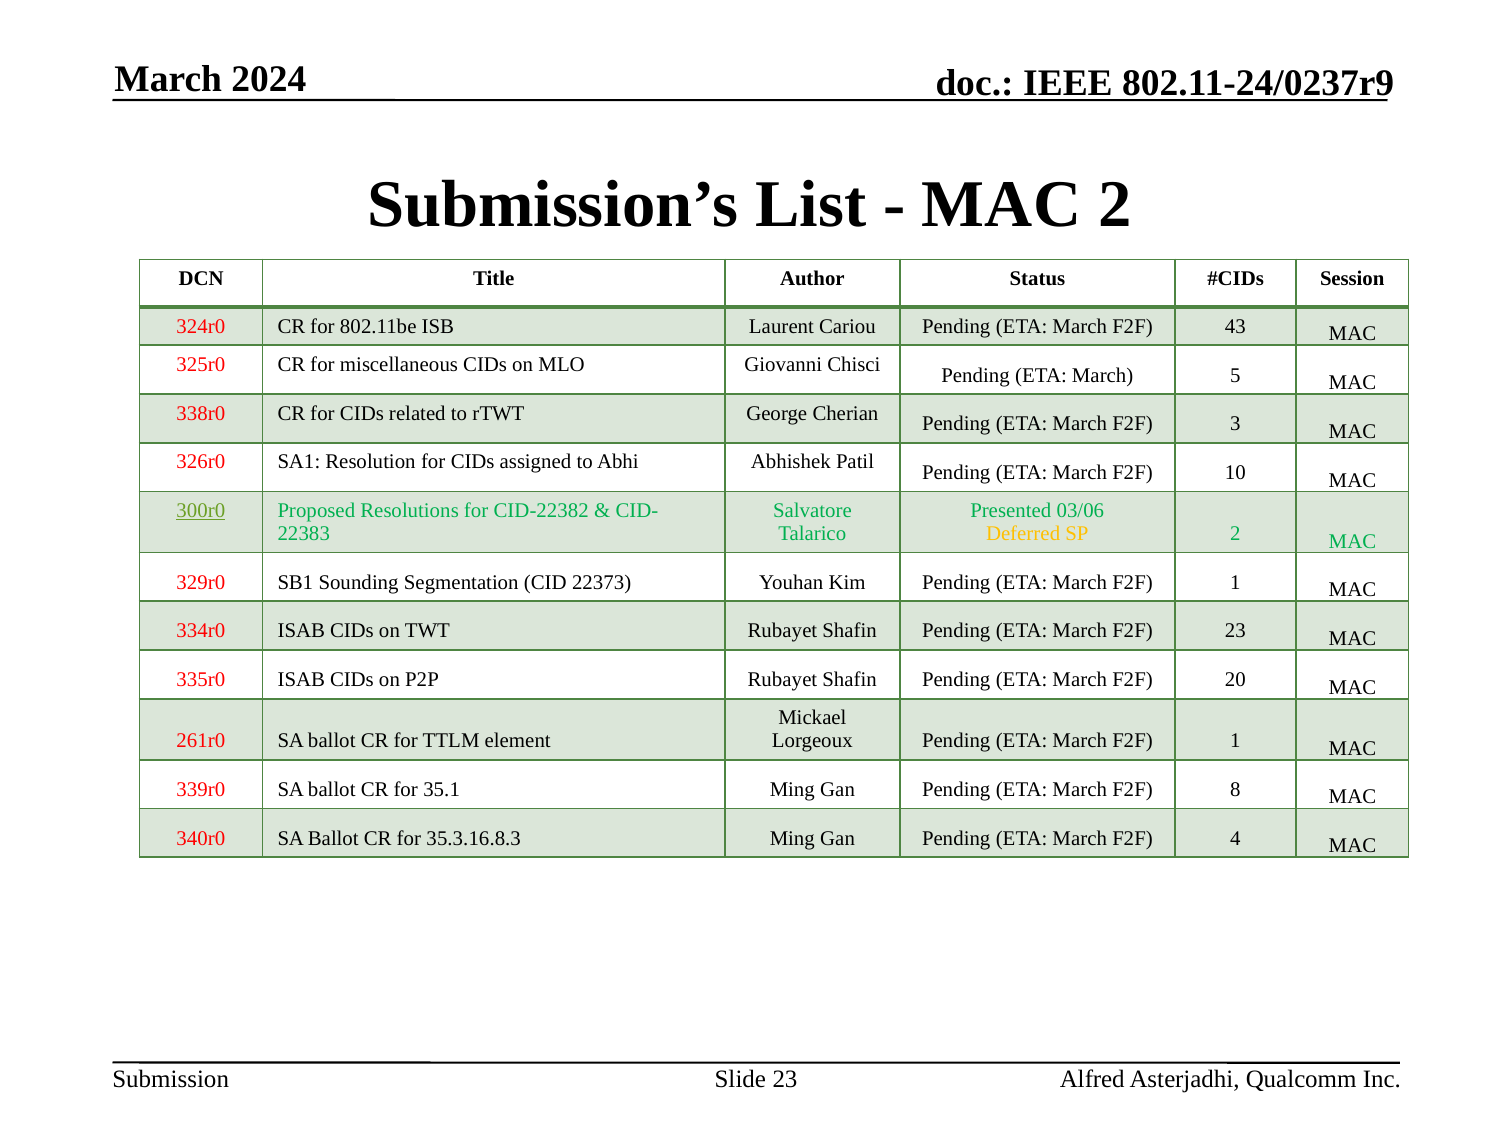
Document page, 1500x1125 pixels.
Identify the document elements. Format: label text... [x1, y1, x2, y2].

table_cell 1 [1176, 553, 1295, 600]
table_cell SA1: Resolution for CIDs assigned to Abhi [263, 444, 724, 491]
table_cell ISAB CIDs on P2P [263, 651, 724, 698]
table_cell Pending (ETA: March) [901, 346, 1174, 393]
table_cell ISAB CIDs on TWT [263, 602, 724, 649]
table_cell MAC [1297, 444, 1408, 491]
table_header Author [726, 260, 899, 305]
table_cell 8 [1176, 761, 1295, 808]
table_cell Pending (ETA: March F2F) [901, 651, 1174, 698]
table_cell 300r0 [140, 492, 262, 552]
table_cell Giovanni Chisci [726, 346, 899, 393]
table_cell 1 [1176, 700, 1295, 759]
table_cell MAC [1297, 651, 1408, 698]
table_header Status [901, 260, 1174, 305]
title Submission’s List - MAC 2 [112, 112, 1388, 288]
table_cell 325r0 [140, 346, 262, 393]
table_cell 20 [1176, 651, 1295, 698]
table_cell 340r0 [140, 809, 262, 856]
table_cell MAC [1297, 809, 1408, 856]
table_cell George Cherian [726, 395, 899, 442]
table_cell 339r0 [140, 761, 262, 808]
table_cell 43 [1176, 309, 1295, 344]
table_cell 329r0 [140, 553, 262, 600]
table_cell 5 [1176, 346, 1295, 393]
table_cell Pending (ETA: March F2F) [901, 553, 1174, 600]
table_cell MAC [1297, 346, 1408, 393]
table_cell Rubayet Shafin [726, 651, 899, 698]
table_cell SB1 Sounding Segmentation (CID 22373) [263, 553, 724, 600]
table_cell Pending (ETA: March F2F) [901, 444, 1174, 491]
table_cell Ming Gan [726, 761, 899, 808]
table_cell 23 [1176, 602, 1295, 649]
table_cell Pending (ETA: March F2F) [901, 395, 1174, 442]
table_cell MAC [1297, 602, 1408, 649]
table_cell Pending (ETA: March F2F) [901, 309, 1174, 344]
table_cell SA ballot CR for TTLM element [263, 700, 724, 759]
table_cell 326r0 [140, 444, 262, 491]
table_header Session [1297, 260, 1408, 305]
table_cell 4 [1176, 809, 1295, 856]
slide_number Slide 23 [712, 1061, 800, 1123]
table_cell 335r0 [140, 651, 262, 698]
table_cell 334r0 [140, 602, 262, 649]
table_cell Presented 03/06 Deferred SP [901, 492, 1174, 552]
table_cell MAC [1297, 553, 1408, 600]
table_cell SA ballot CR for 35.1 [263, 761, 724, 808]
table_cell MAC [1297, 700, 1408, 759]
table_cell Pending (ETA: March F2F) [901, 700, 1174, 759]
table_cell 2 [1176, 492, 1295, 552]
footer Alfred Asterjadhi, Qualcomm Inc. [878, 1061, 1402, 1093]
table_cell 3 [1176, 395, 1295, 442]
table_cell Youhan Kim [726, 553, 899, 600]
table_cell MAC [1297, 761, 1408, 808]
table_cell Mickael Lorgeoux [726, 700, 899, 759]
table_cell Ming Gan [726, 809, 899, 856]
table_cell SA Ballot CR for 35.3.16.8.3 [263, 809, 724, 856]
table_cell Salvatore Talarico [726, 492, 899, 552]
table_cell Abhishek Patil [726, 444, 899, 491]
table_cell Proposed Resolutions for CID-22382 & CID-22383 [263, 492, 724, 552]
table_cell CR for CIDs related to rTWT [263, 395, 724, 442]
table_cell CR for miscellaneous CIDs on MLO [263, 346, 724, 393]
table_cell 324r0 [140, 309, 262, 344]
table_cell MAC [1297, 395, 1408, 442]
table_header Title [263, 260, 724, 305]
table_cell Pending (ETA: March F2F) [901, 761, 1174, 808]
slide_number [114, 54, 423, 100]
table_cell Pending (ETA: March F2F) [901, 809, 1174, 856]
table_cell Pending (ETA: March F2F) [901, 602, 1174, 649]
table_header #CIDs [1176, 260, 1295, 305]
table_cell MAC [1297, 309, 1408, 344]
table_cell CR for 802.11be ISB [263, 309, 724, 344]
table_cell Laurent Cariou [726, 309, 899, 344]
table_cell 10 [1176, 444, 1295, 491]
table_cell 261r0 [140, 700, 262, 759]
table_header DCN [140, 260, 262, 305]
table_cell Rubayet Shafin [726, 602, 899, 649]
table_cell 338r0 [140, 395, 262, 442]
table_cell MAC [1297, 492, 1408, 552]
